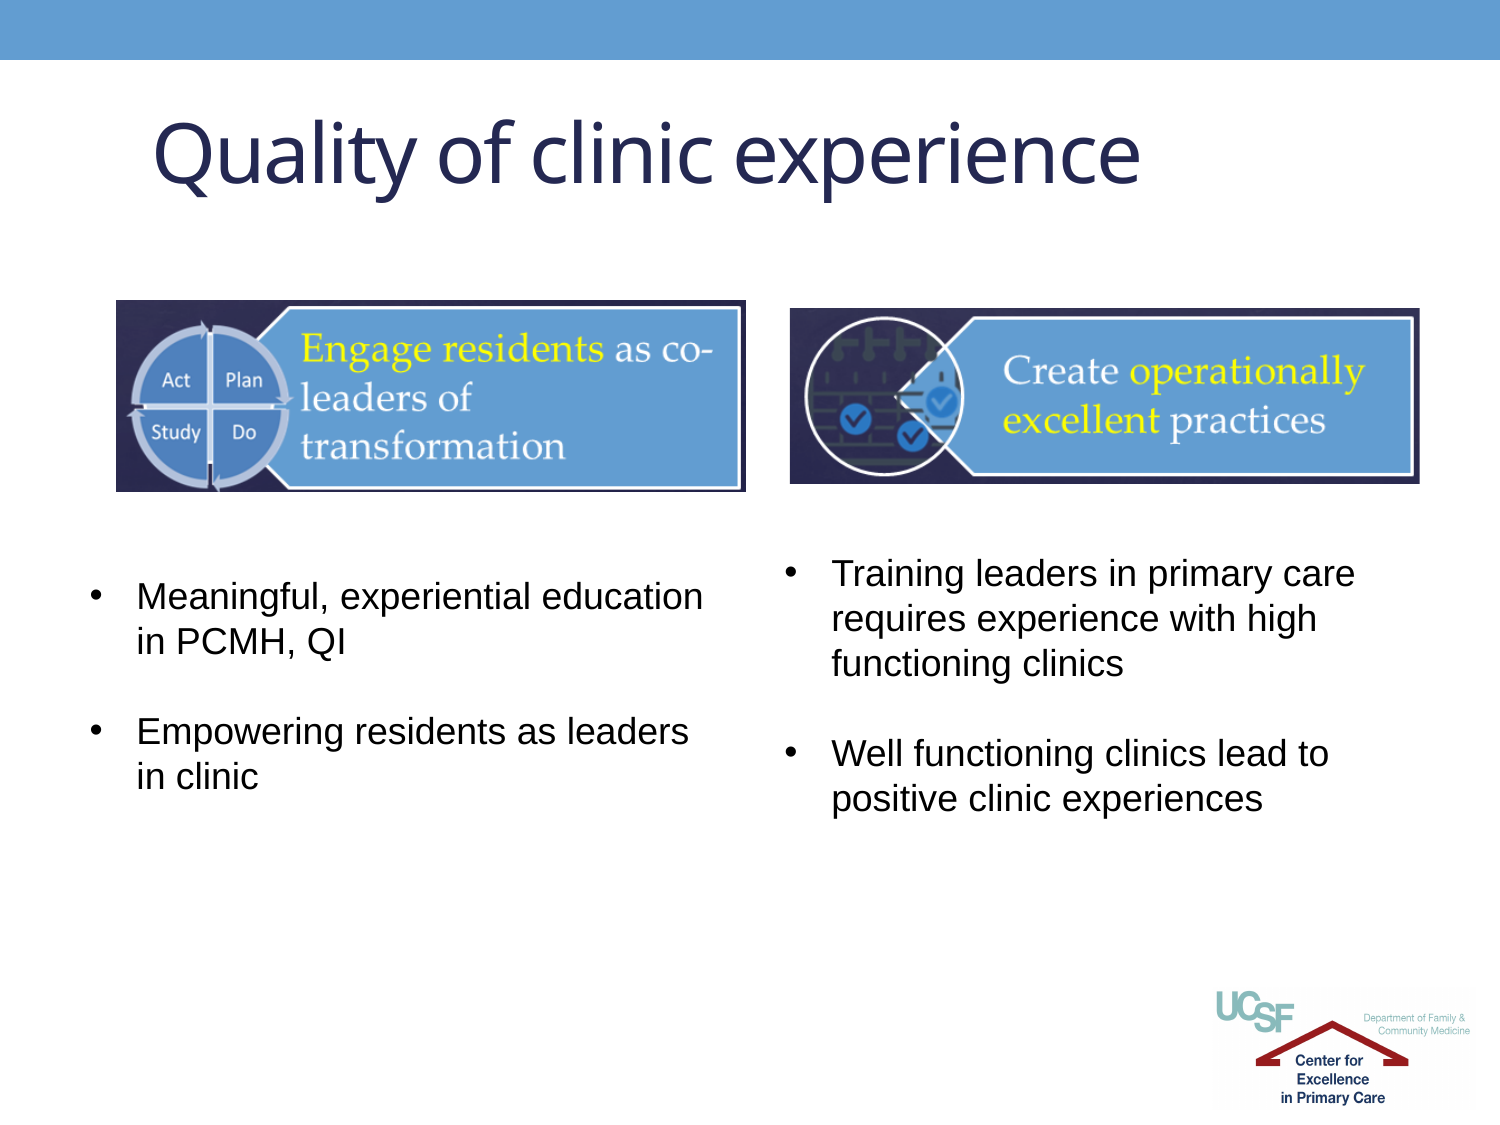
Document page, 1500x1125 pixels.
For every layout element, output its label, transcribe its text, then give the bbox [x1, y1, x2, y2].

picture [789, 307, 1420, 484]
text_box Training leaders in primary care requires experience with high functioning clinics Well functioning clinics lead to positive clinic experiences [769, 541, 1420, 827]
picture [1212, 987, 1476, 1110]
title Quality of clinic experience [136, 75, 1500, 225]
text_box Meaningful, experiential education in PCMH, QI Empowering residents as leaders in clinic [74, 564, 725, 805]
picture [115, 299, 747, 492]
